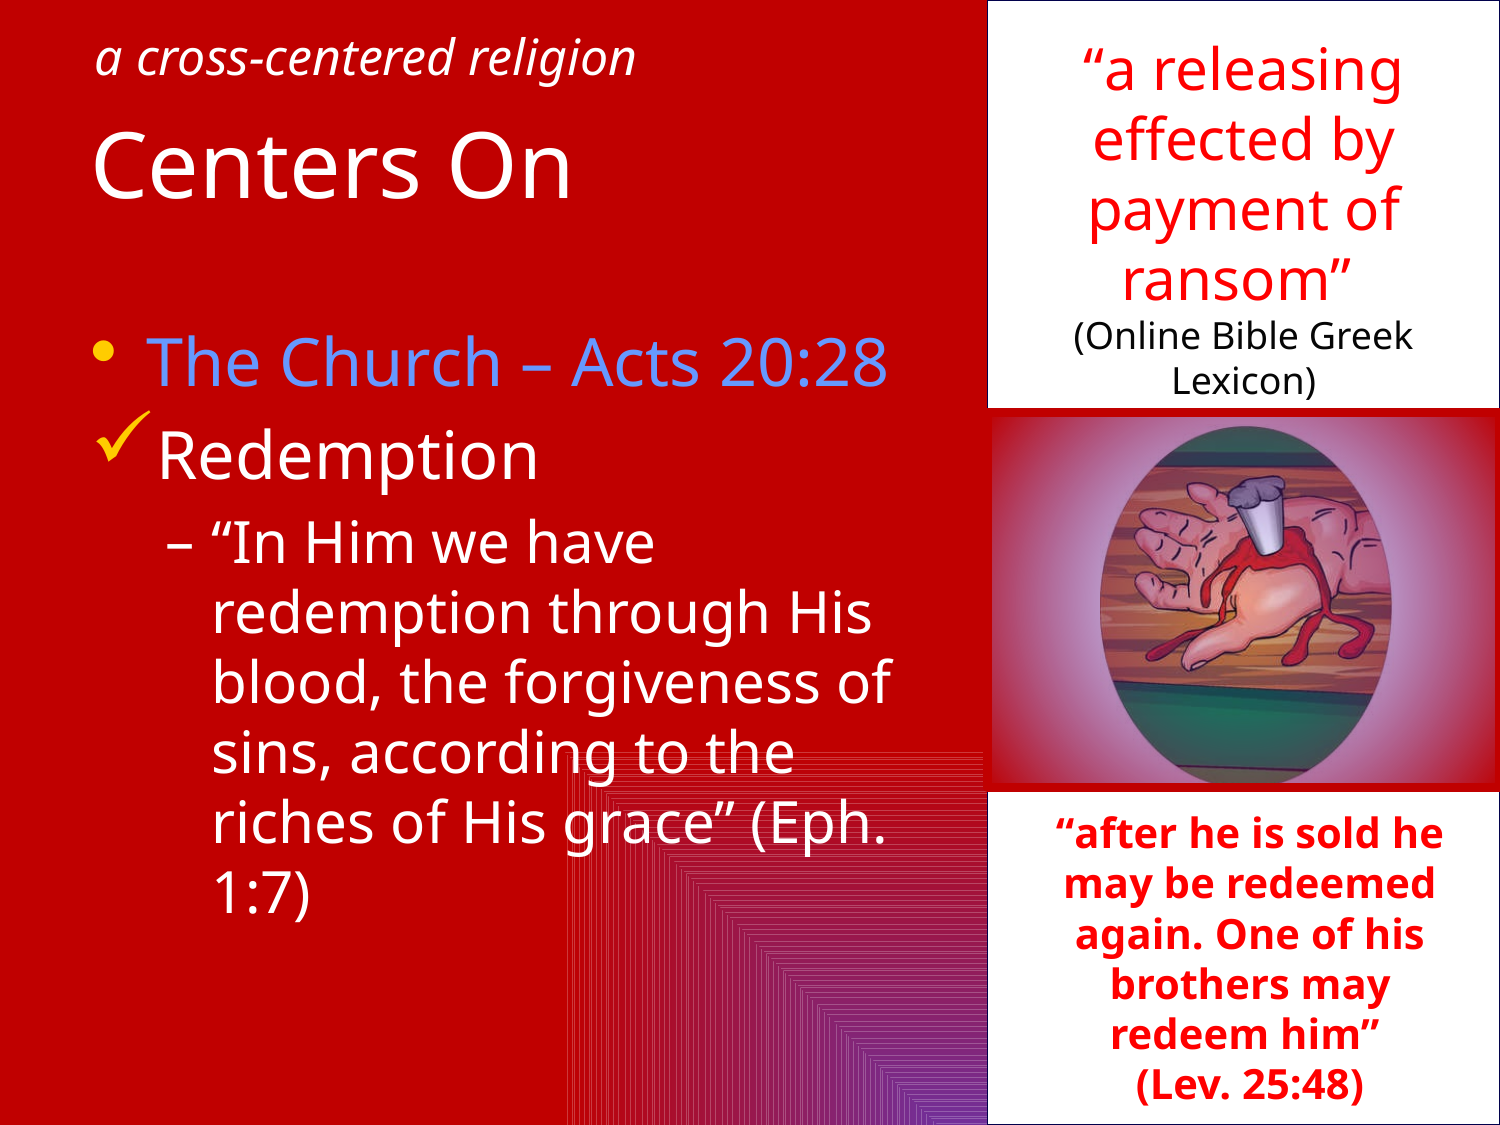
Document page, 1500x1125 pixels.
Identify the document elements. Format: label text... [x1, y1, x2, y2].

text_box [987, 412, 1500, 788]
list The Church – Acts 20:28 Redemption “In Him we have redemption through His blood, the forgiveness of sins, according to the riches of His grace” (Eph. 1:7) [75, 312, 975, 988]
text_box [987, 0, 1500, 412]
title Centers On [75, 47, 1012, 275]
text_box [987, 788, 1500, 1125]
text_box “a releasing effected by payment of ransom” (Online Bible Greek Lexicon) [1012, 24, 1475, 410]
picture [1099, 424, 1395, 788]
text_box a cross-centered religion [80, 17, 654, 93]
text_box “after he is sold he may be redeemed again. One of his brothers may redeem him” (Lev. 25:48) [1012, 799, 1488, 1115]
